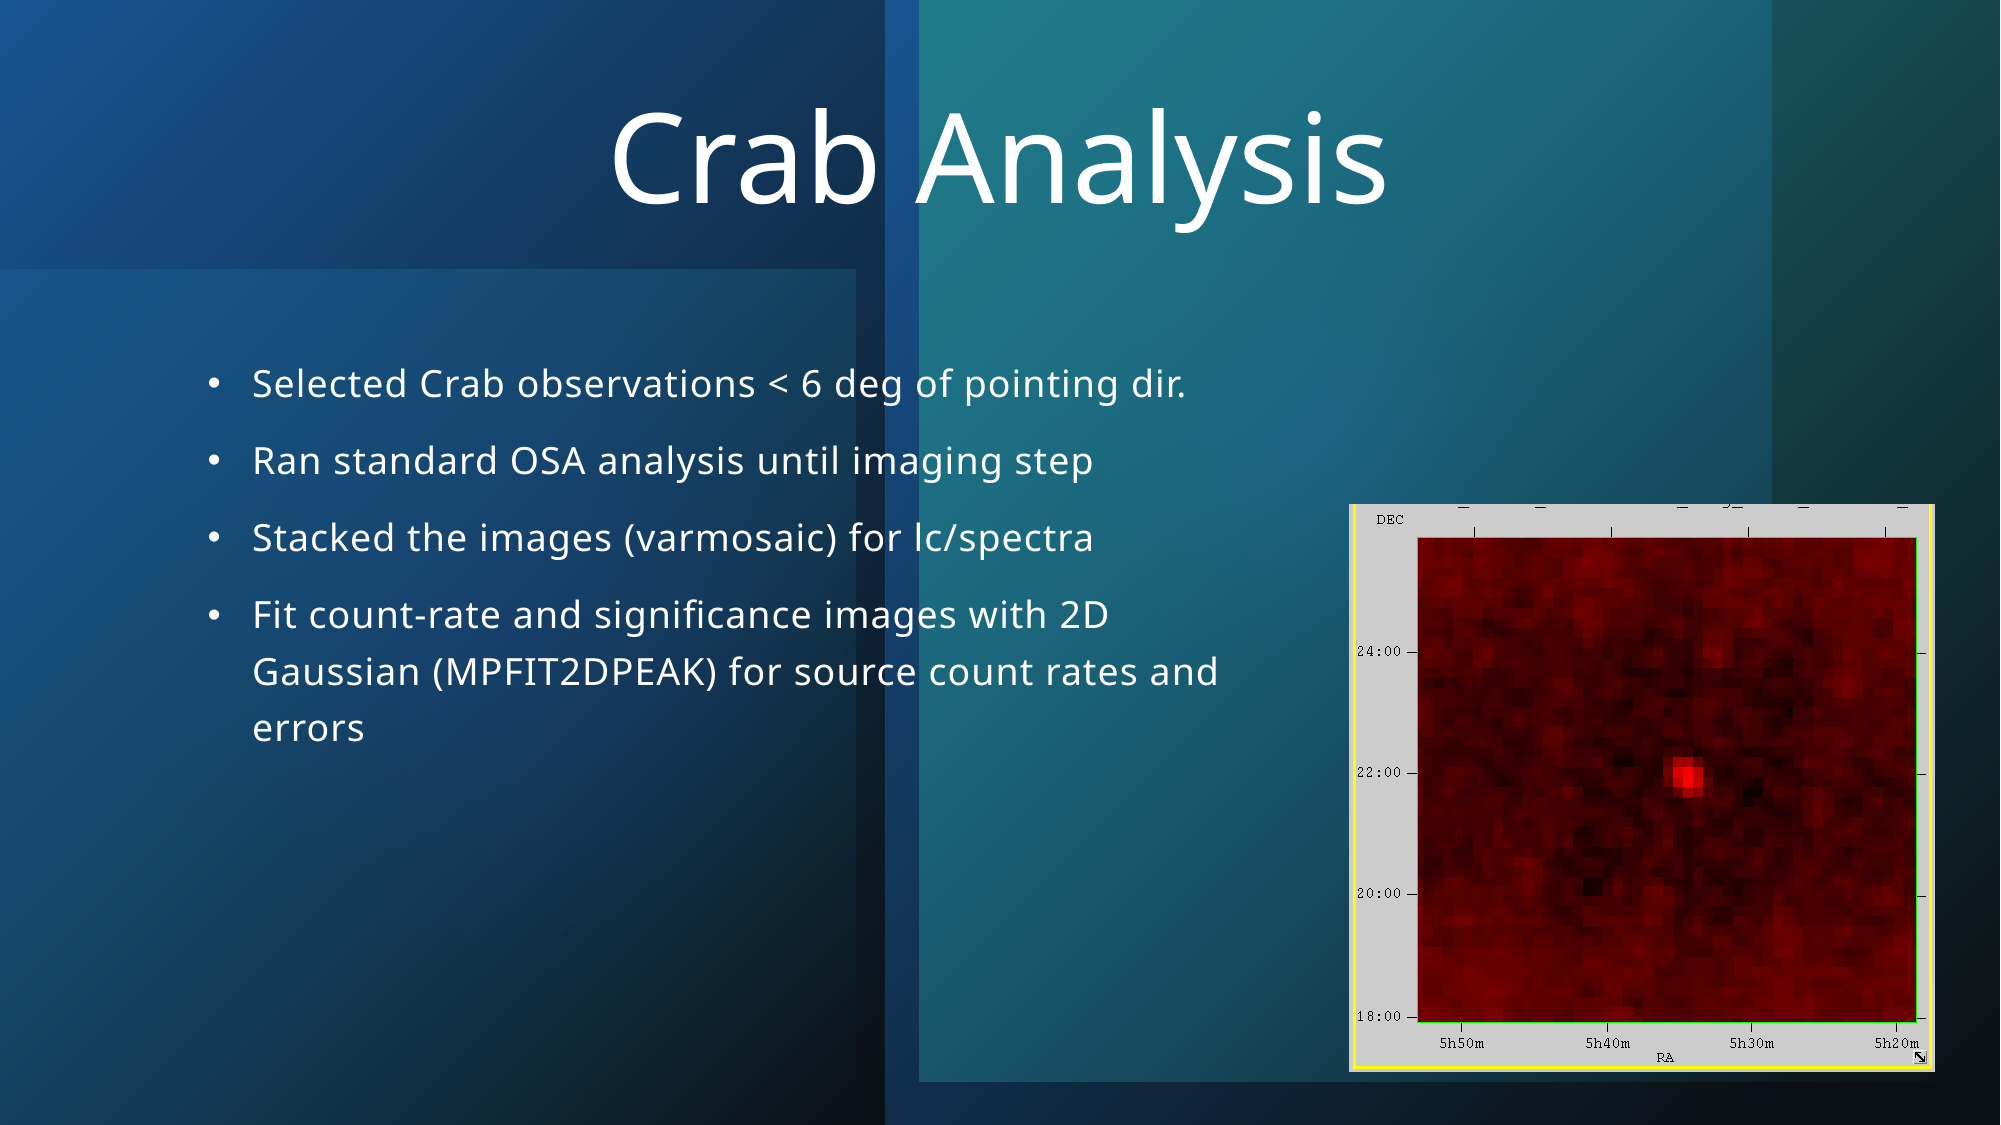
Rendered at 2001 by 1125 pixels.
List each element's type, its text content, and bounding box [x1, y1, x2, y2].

picture [1349, 504, 1935, 1072]
title Crab Analysis [88, 88, 1910, 386]
list Selected Crab observations < 6 deg of pointing dir. Ran standard OSA analysis until imaging step Stacked the images (varmosaic) for lc/spectra Fit count-rate and significance images with 2D Gaussian (MPFIT2DPEAK) for source count rates and errors [192, 341, 1246, 999]
